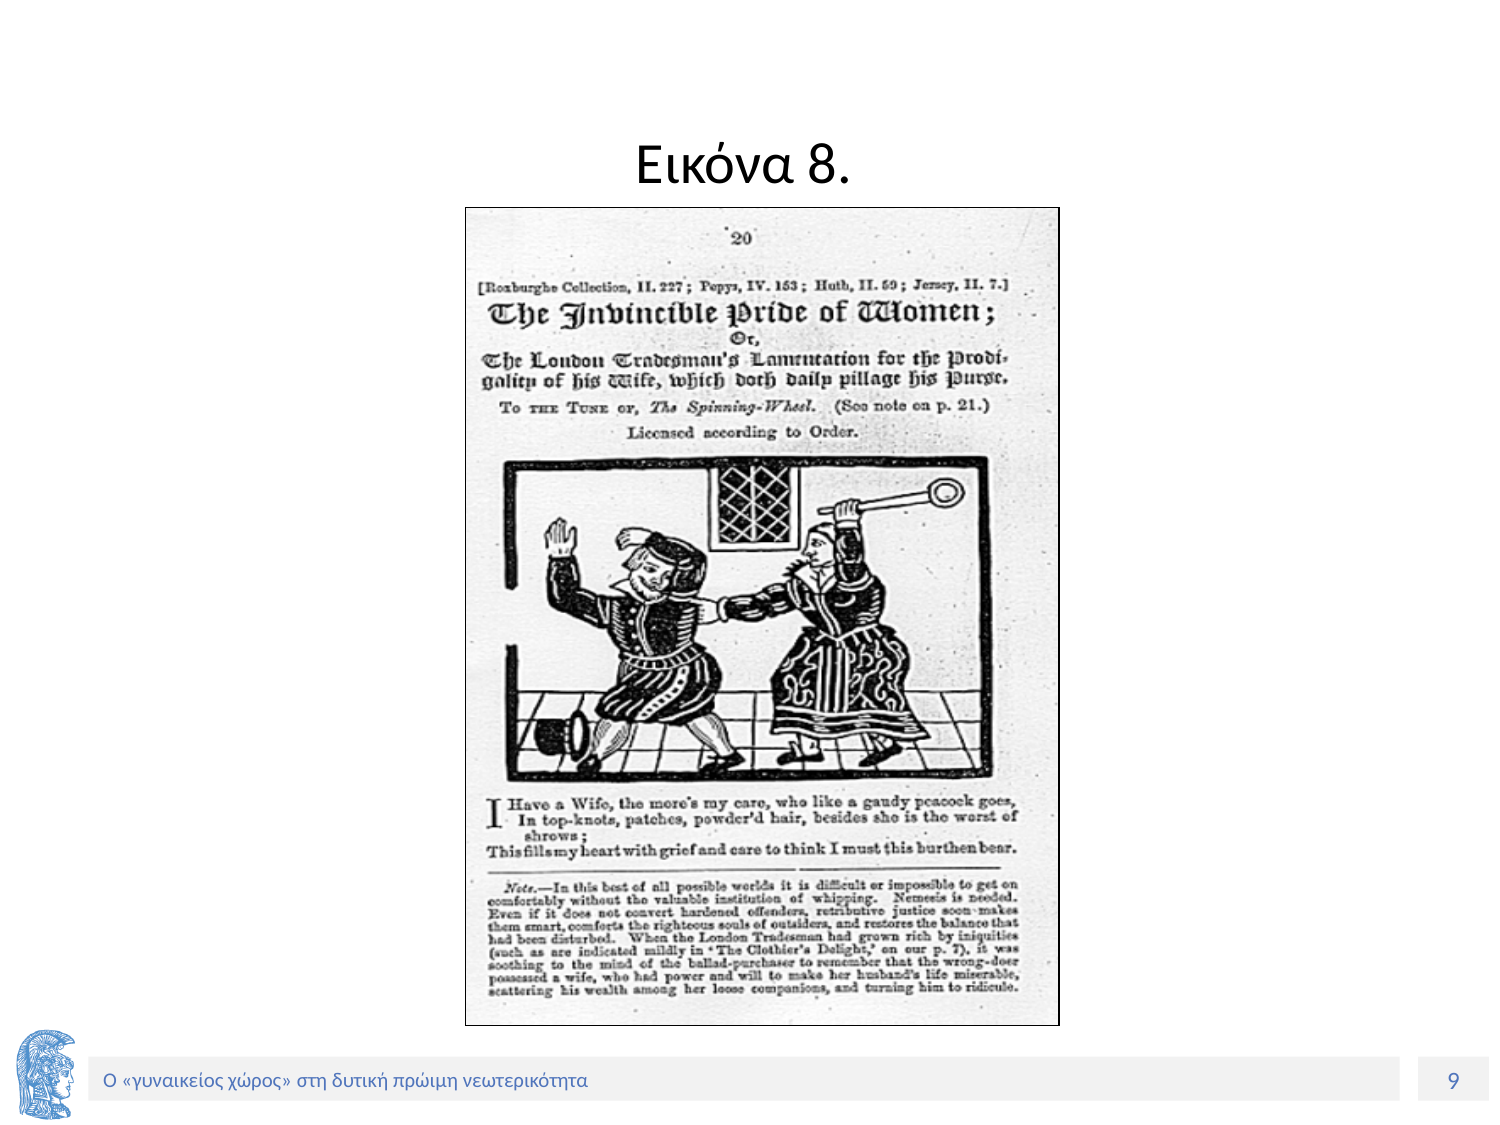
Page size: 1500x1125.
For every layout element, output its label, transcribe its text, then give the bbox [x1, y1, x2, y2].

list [466, 207, 1059, 1026]
picture [9, 1026, 81, 1120]
text_box Εικόνα 8. [620, 118, 905, 206]
